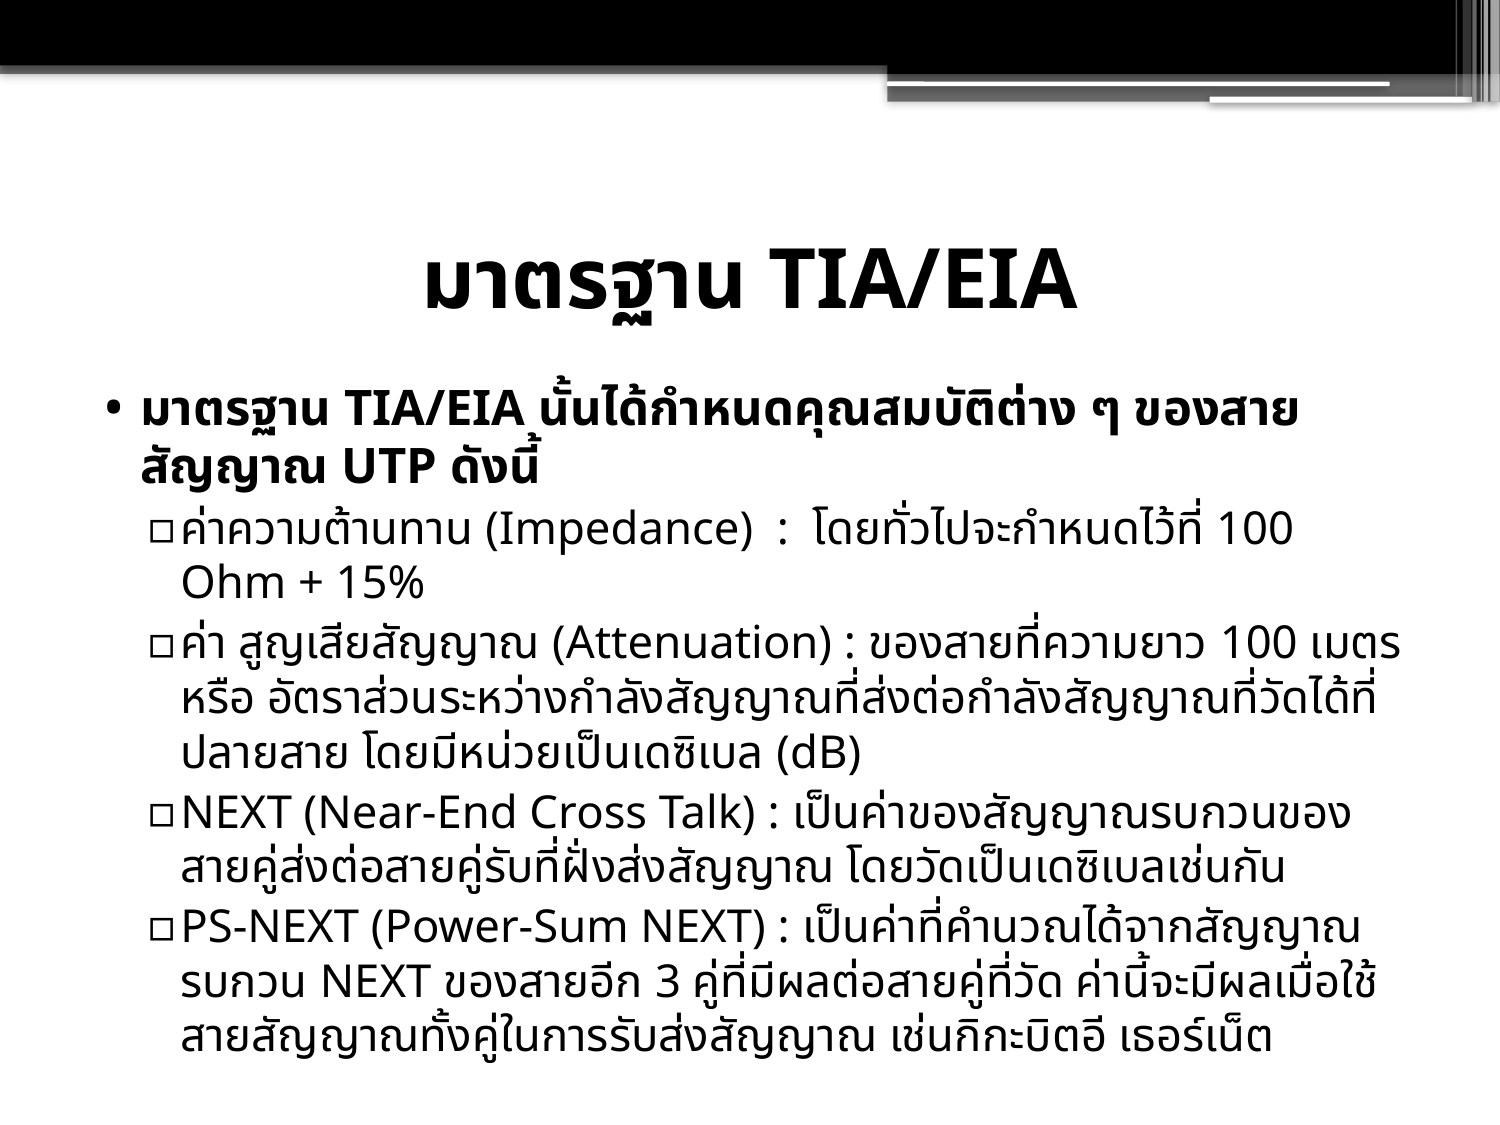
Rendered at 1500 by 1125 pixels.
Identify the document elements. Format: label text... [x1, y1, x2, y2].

title มาตรฐาน TIA/EIA [75, 187, 1425, 363]
list มาตรฐาน TIA/EIA นั้นได้กำหนดคุณสมบัติต่าง ๆ ของสายสัญญาณ UTP ดังนี้ ค่าความต้านทาน (Impedance) : โดยทั่วไปจะกำหนดไว้ที่ 100 Ohm + 15% ค่า สูญเสียสัญญาณ (Attenuation) : ของสายที่ความยาว 100 เมตร หรือ อัตราส่วนระหว่างกำลังสัญญาณที่ส่งต่อกำลังสัญญาณที่วัดได้ที่ปลายสาย โดยมีหน่วยเป็นเดซิเบล (dB) NEXT (Near-End Cross Talk) : เป็นค่าของสัญญาณรบกวนของสายคู่ส่งต่อสายคู่รับที่ฝั่งส่งสัญญาณ โดยวัดเป็นเดซิเบลเช่นกัน PS-NEXT (Power-Sum NEXT) : เป็นค่าที่คำนวณได้จากสัญญาณรบกวน NEXT ของสายอีก 3 คู่ที่มีผลต่อสายคู่ที่วัด ค่านี้จะมีผลเมื่อใช้สายสัญญาณทั้งคู่ในการรับส่งสัญญาณ เช่นกิกะบิตอี เธอร์เน็ต [75, 368, 1425, 1079]
